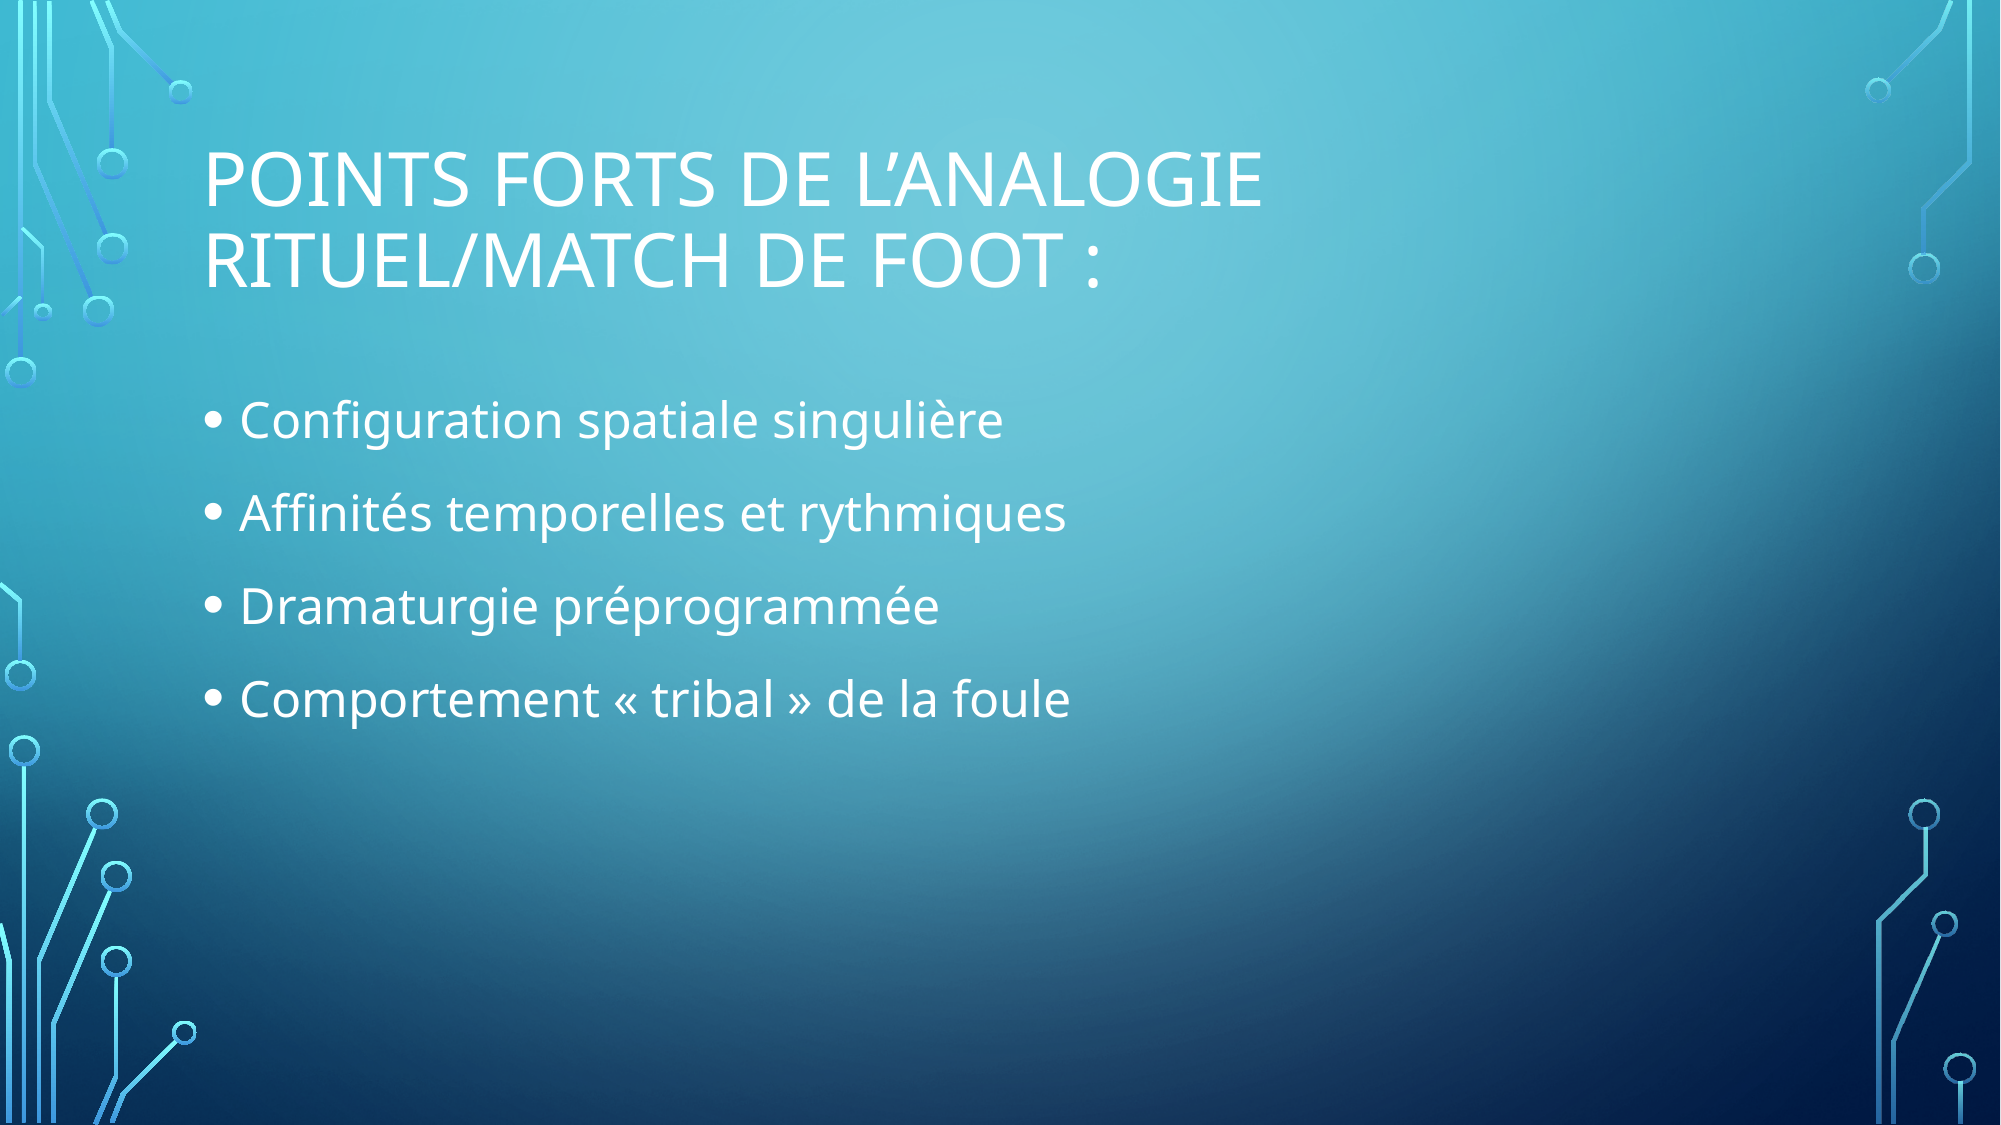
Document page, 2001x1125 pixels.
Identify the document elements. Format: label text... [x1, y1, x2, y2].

title Points forts de l’analogie rituel/match de foot : [187, 101, 1813, 344]
list Configuration spatiale singulière Affinités temporelles et rythmiques Dramaturgie préprogrammée Comportement « tribal » de la foule [187, 369, 1813, 950]
